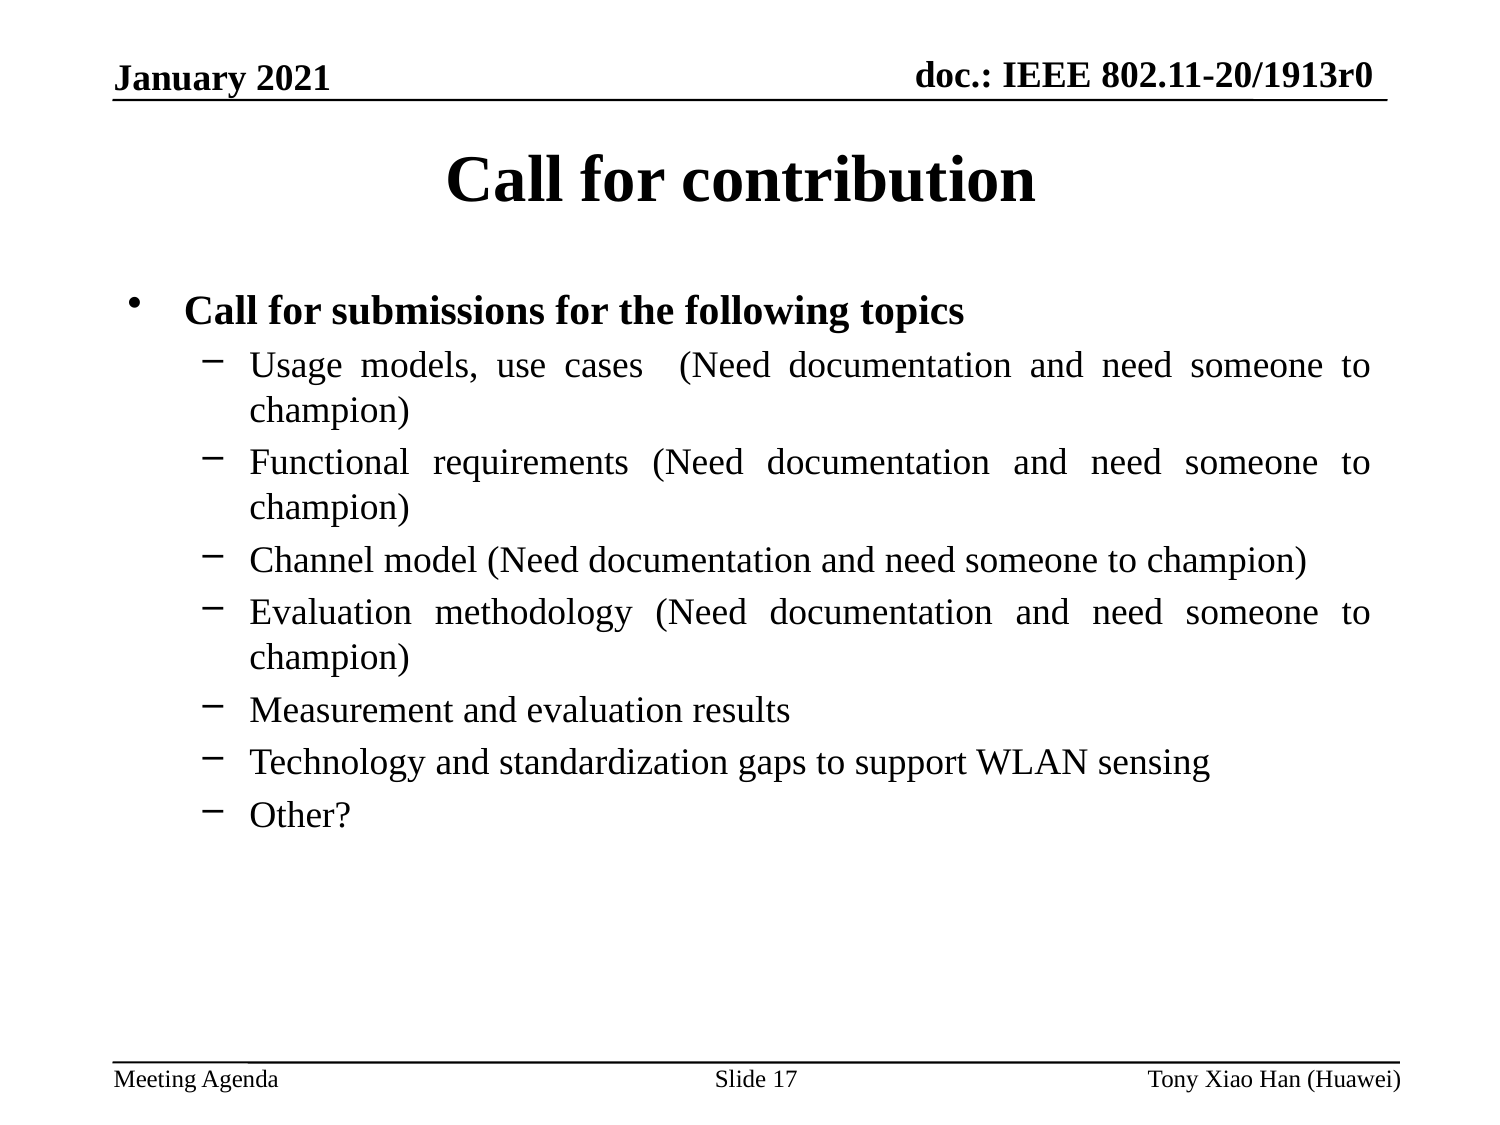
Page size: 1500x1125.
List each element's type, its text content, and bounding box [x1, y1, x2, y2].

footer Tony Xiao Han (Huawei) [999, 1061, 1402, 1093]
text_box Call for submissions for the following topics Usage models, use cases (Need documentation and need someone to champion) Functional requirements (Need documentation and need someone to champion) Channel model (Need documentation and need someone to champion) Evaluation methodology (Need documentation and need someone to champion) Measurement and evaluation results Technology and standardization gaps to support WLAN sensing Other? [112, 275, 1388, 1050]
slide_number Slide 17 [712, 1061, 800, 1093]
text_box Call for contribution [112, 87, 1388, 263]
